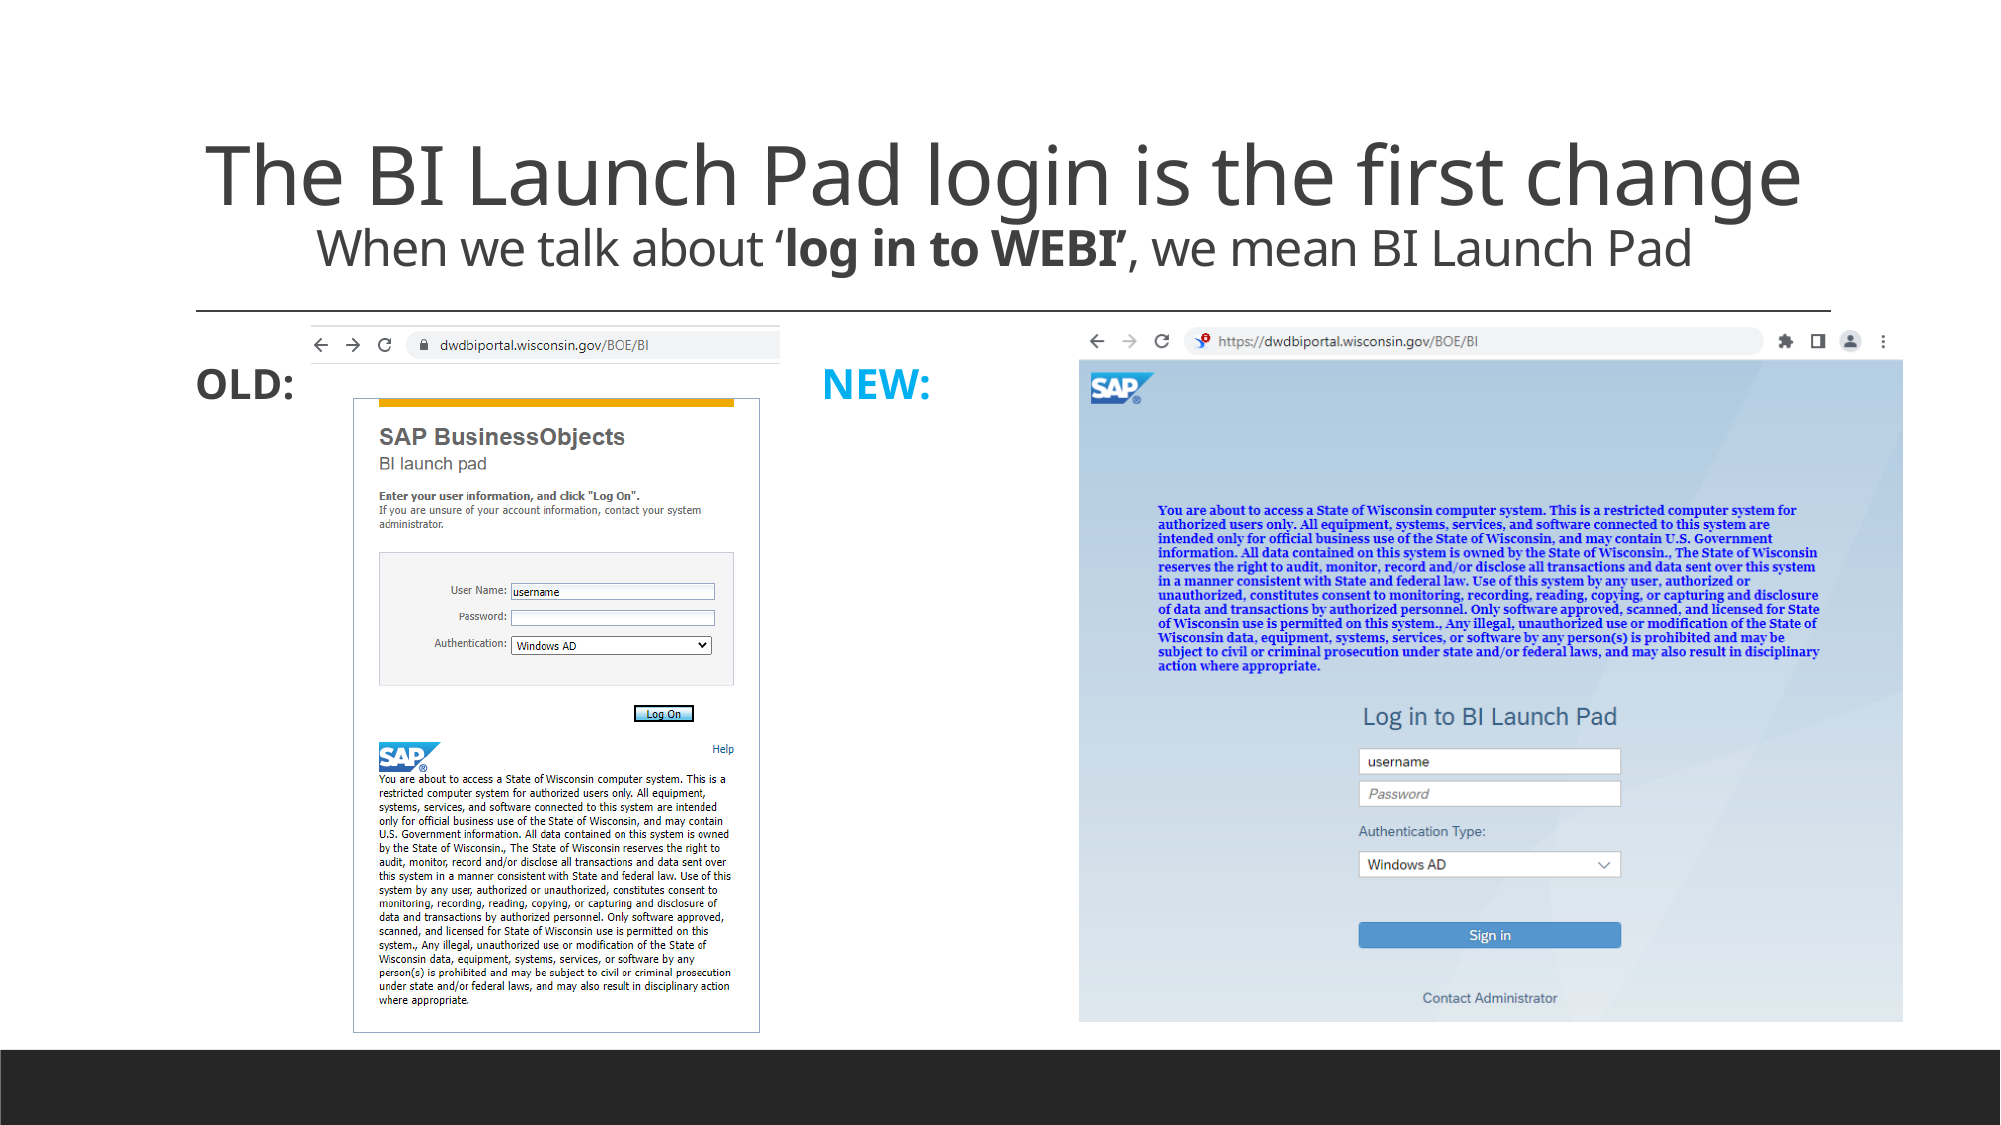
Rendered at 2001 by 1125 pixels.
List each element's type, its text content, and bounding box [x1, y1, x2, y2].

list OLD: NEW: [790, 345, 1076, 963]
list OLD: NEW: [180, 345, 308, 963]
picture [1079, 325, 1903, 1022]
title The BI Launch Pad login is the first change When we talk about ‘log in to WEBI’, we mean BI Launch Pad [180, 47, 1830, 285]
picture [310, 325, 781, 1047]
